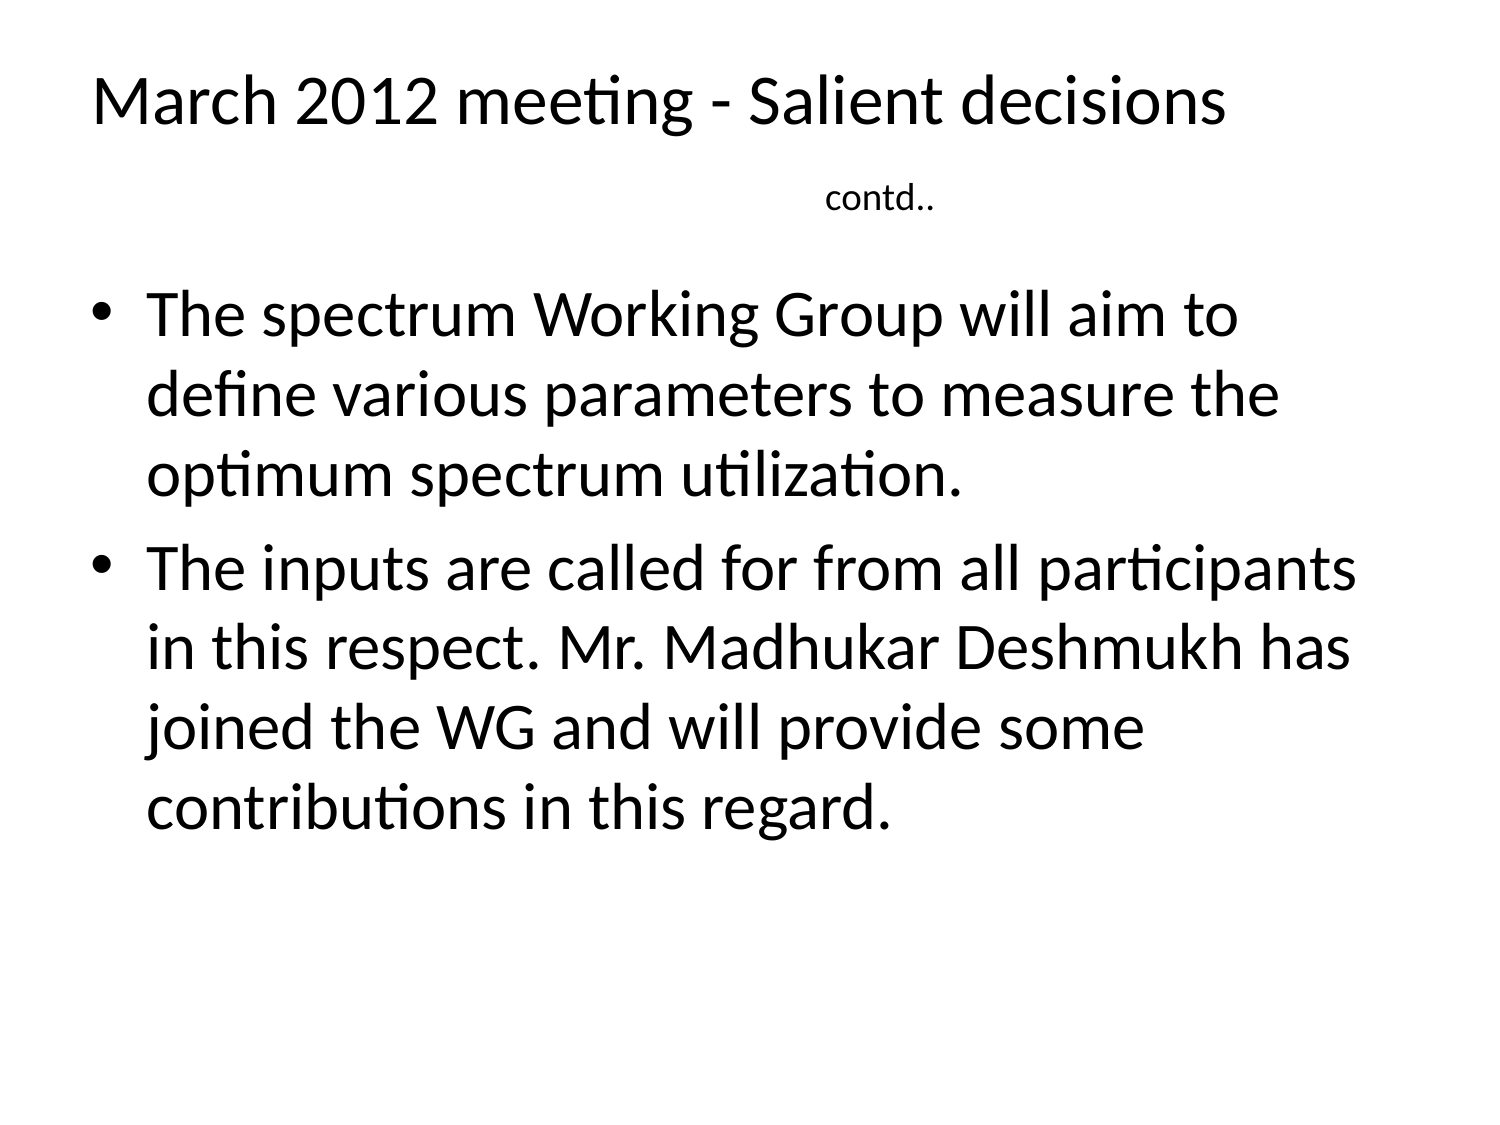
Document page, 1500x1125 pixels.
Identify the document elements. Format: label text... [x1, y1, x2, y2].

list The spectrum Working Group will aim to define various parameters to measure the optimum spectrum utilization. The inputs are called for from all participants in this respect. Mr. Madhukar Deshmukh has joined the WG and will provide some contributions in this regard. [75, 262, 1425, 1005]
title March 2012 meeting - Salient decisions contd.. [75, 45, 1425, 233]
